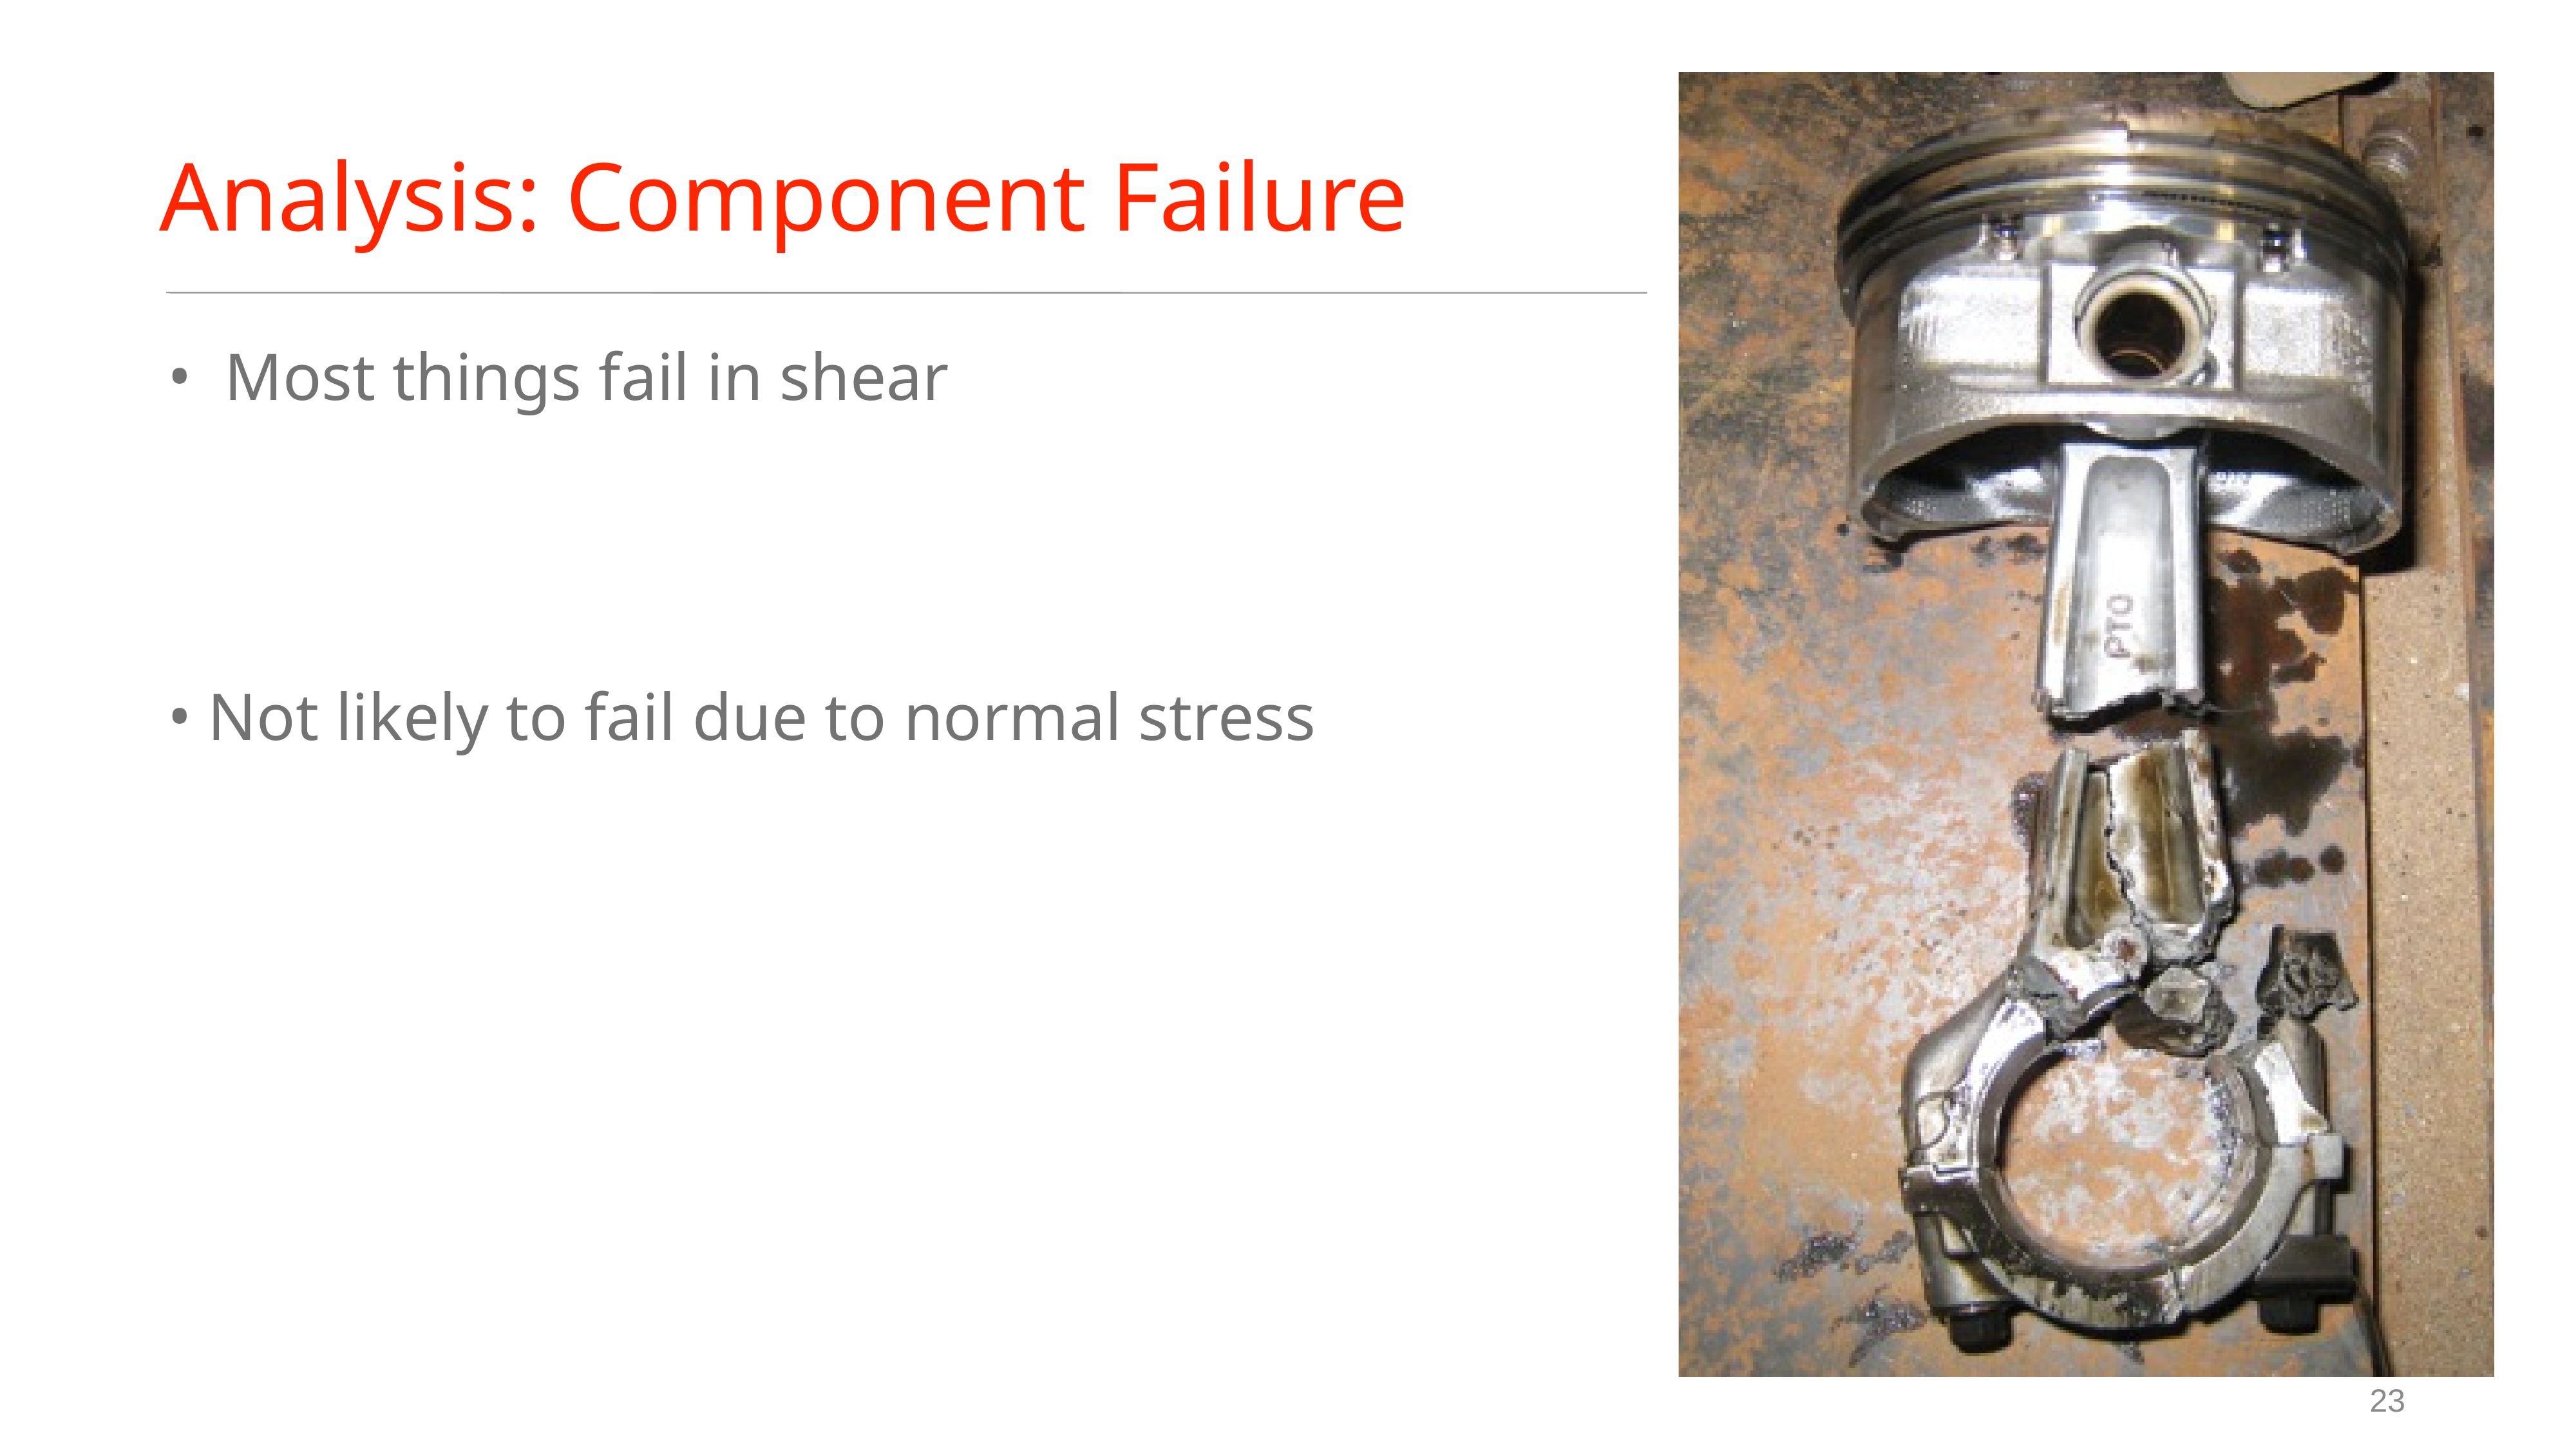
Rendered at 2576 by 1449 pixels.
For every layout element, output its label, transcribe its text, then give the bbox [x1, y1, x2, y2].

title Analysis: Component Failure [152, 0, 2489, 257]
picture [1678, 72, 2495, 1377]
slide_number 23 [2319, 1380, 2415, 1449]
